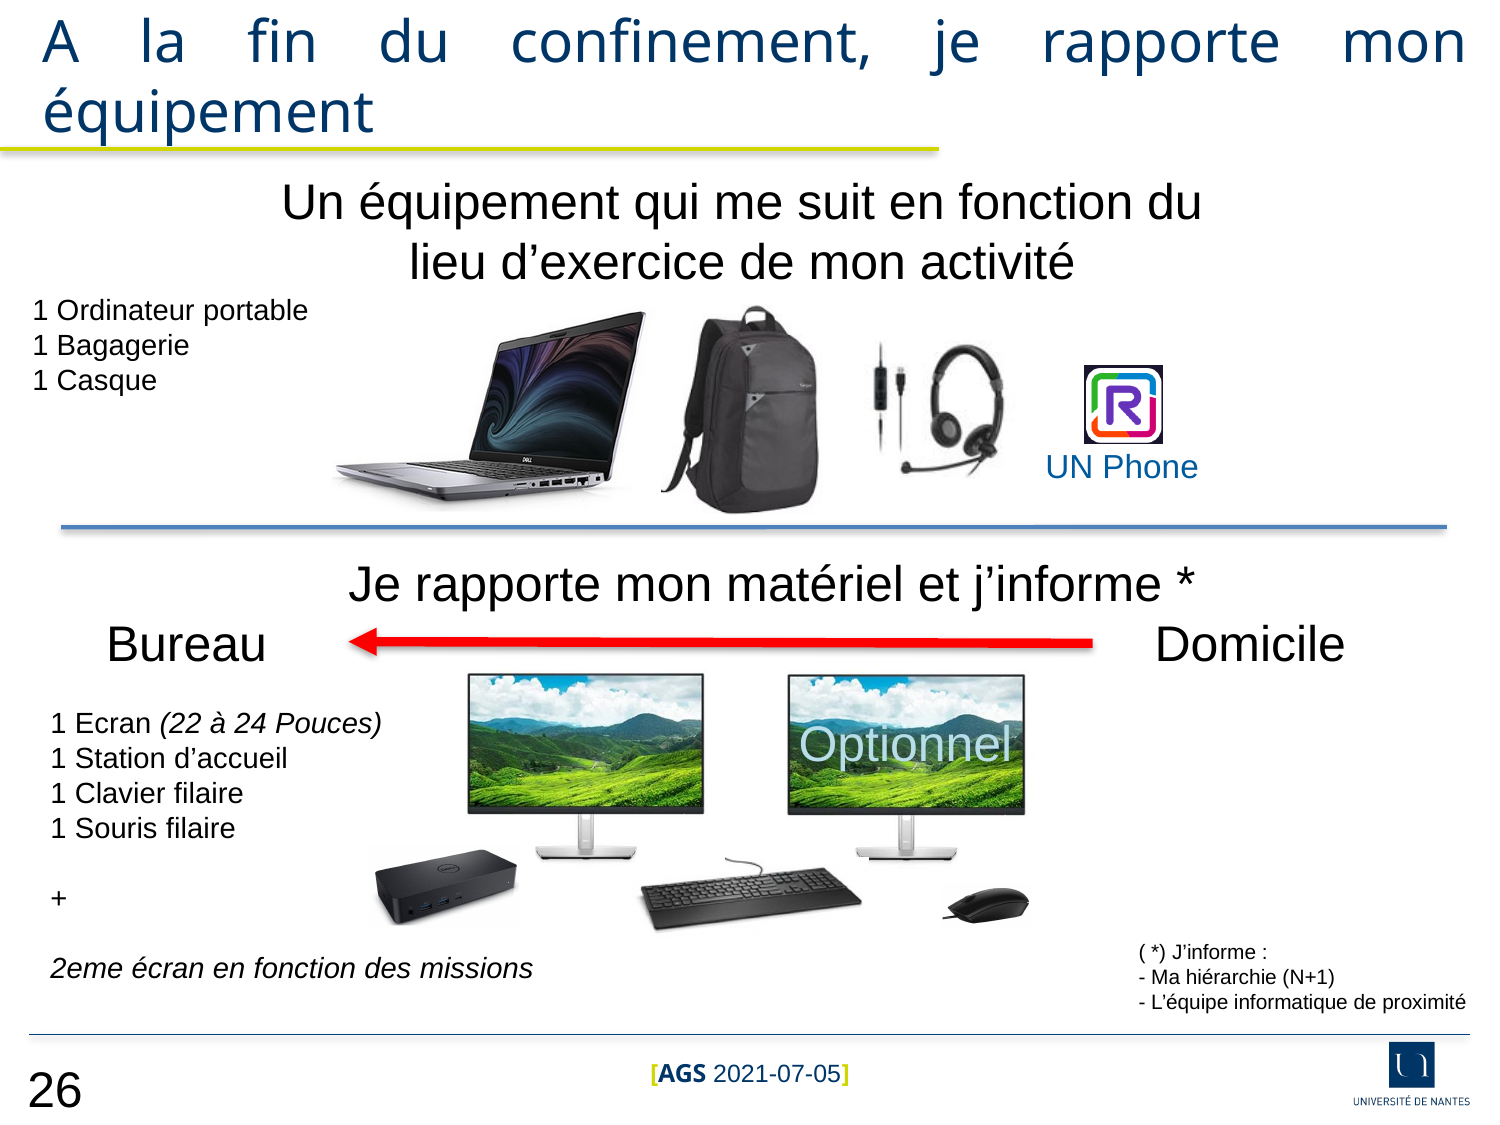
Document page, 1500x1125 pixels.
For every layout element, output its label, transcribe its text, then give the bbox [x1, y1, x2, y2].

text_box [368, 658, 1046, 938]
text_box Je rapporte mon matériel et j’informe * [333, 543, 1243, 619]
text_box [AGS 2021-07-05] [0, 1042, 1500, 1103]
text_box Bureau [91, 603, 291, 679]
text_box 1 Ecran (22 à 24 Pouces) 1 Station d’accueil 1 Clavier filaire 1 Souris filaire + 2eme écran en fonction des missions [35, 697, 550, 1027]
text_box ( *) J’informe : - Ma hiérarchie (N+1) - L’équipe informatique de proximité [1123, 930, 1500, 1081]
text_box Un équipement qui me suit en fonction du lieu d’exercice de mon activité [255, 162, 1230, 297]
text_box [324, 288, 1295, 517]
text_box Domicile [1139, 603, 1386, 679]
text_box 1 Ordinateur portable 1 Bagagerie 1 Casque [17, 284, 319, 404]
list A la fin du confinement, je rapporte mon équipement [27, 0, 1483, 149]
